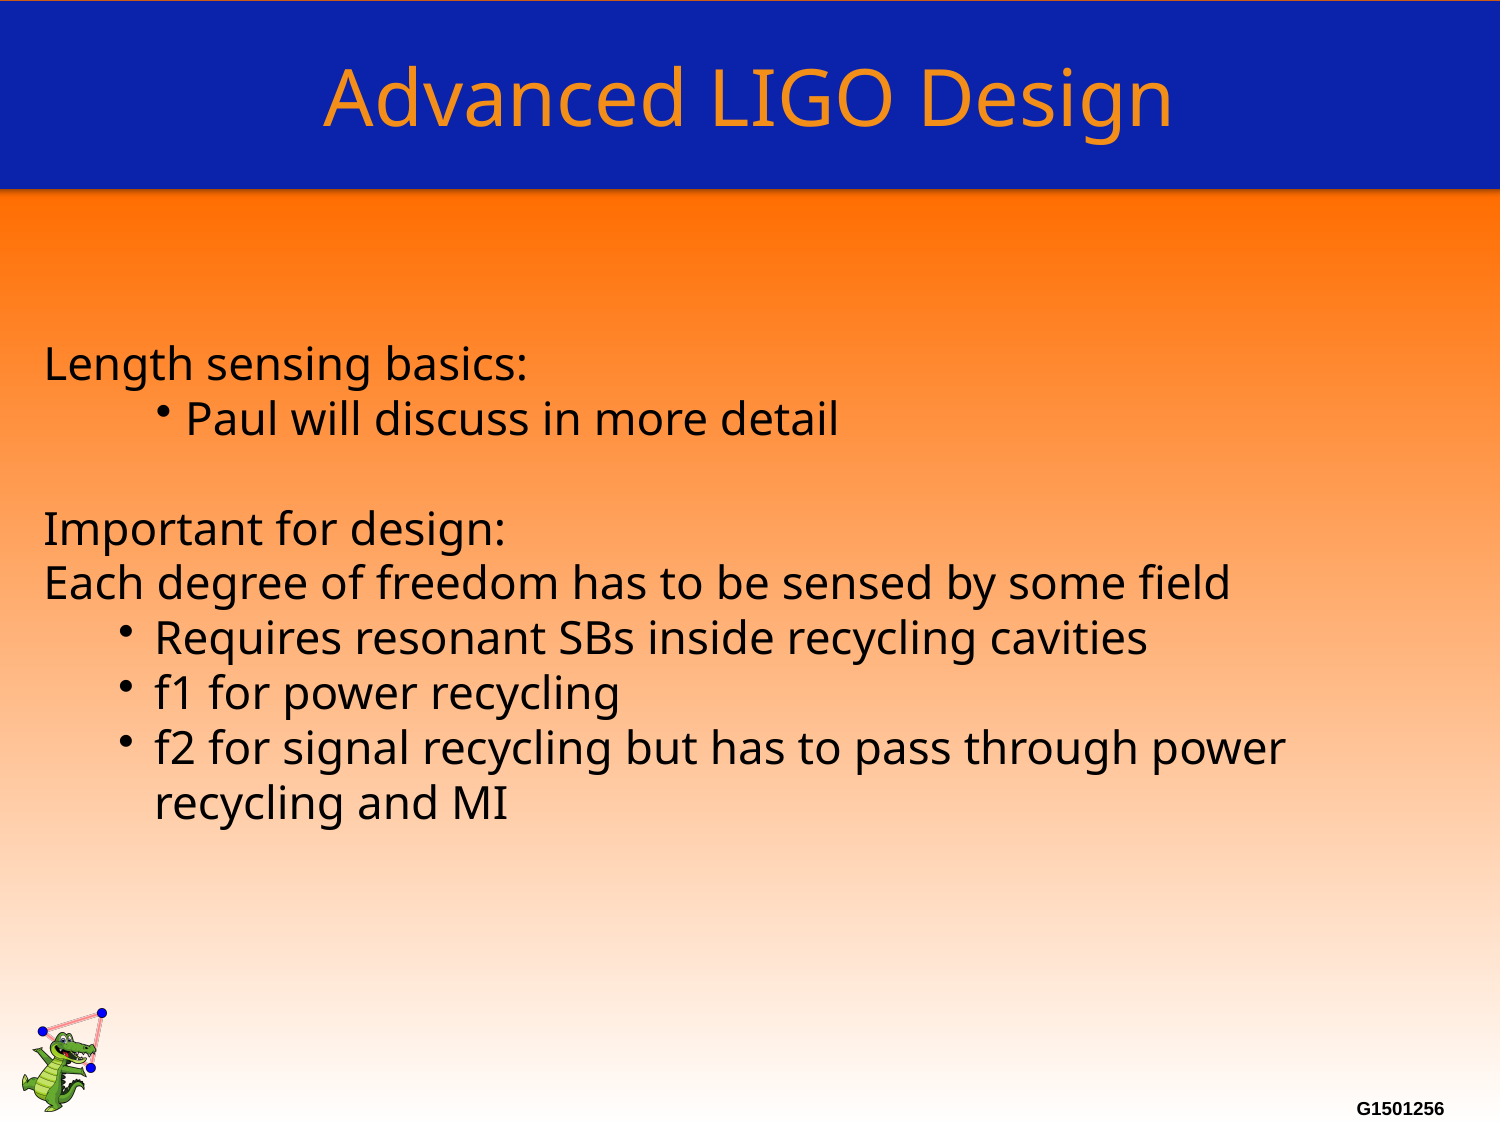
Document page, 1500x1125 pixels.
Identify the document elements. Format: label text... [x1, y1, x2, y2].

text_box Advanced LIGO Design [315, 39, 1185, 151]
picture [22, 1008, 107, 1112]
text_box Length sensing basics: Paul will discuss in more detail Important for design: Each degree of freedom has to be sensed by some field Requires resonant SBs inside recycling cavities f1 for power recycling f2 for signal recycling but has to pass through power recycling and MI [34, 325, 1495, 838]
slide_number [1300, 1090, 1500, 1125]
